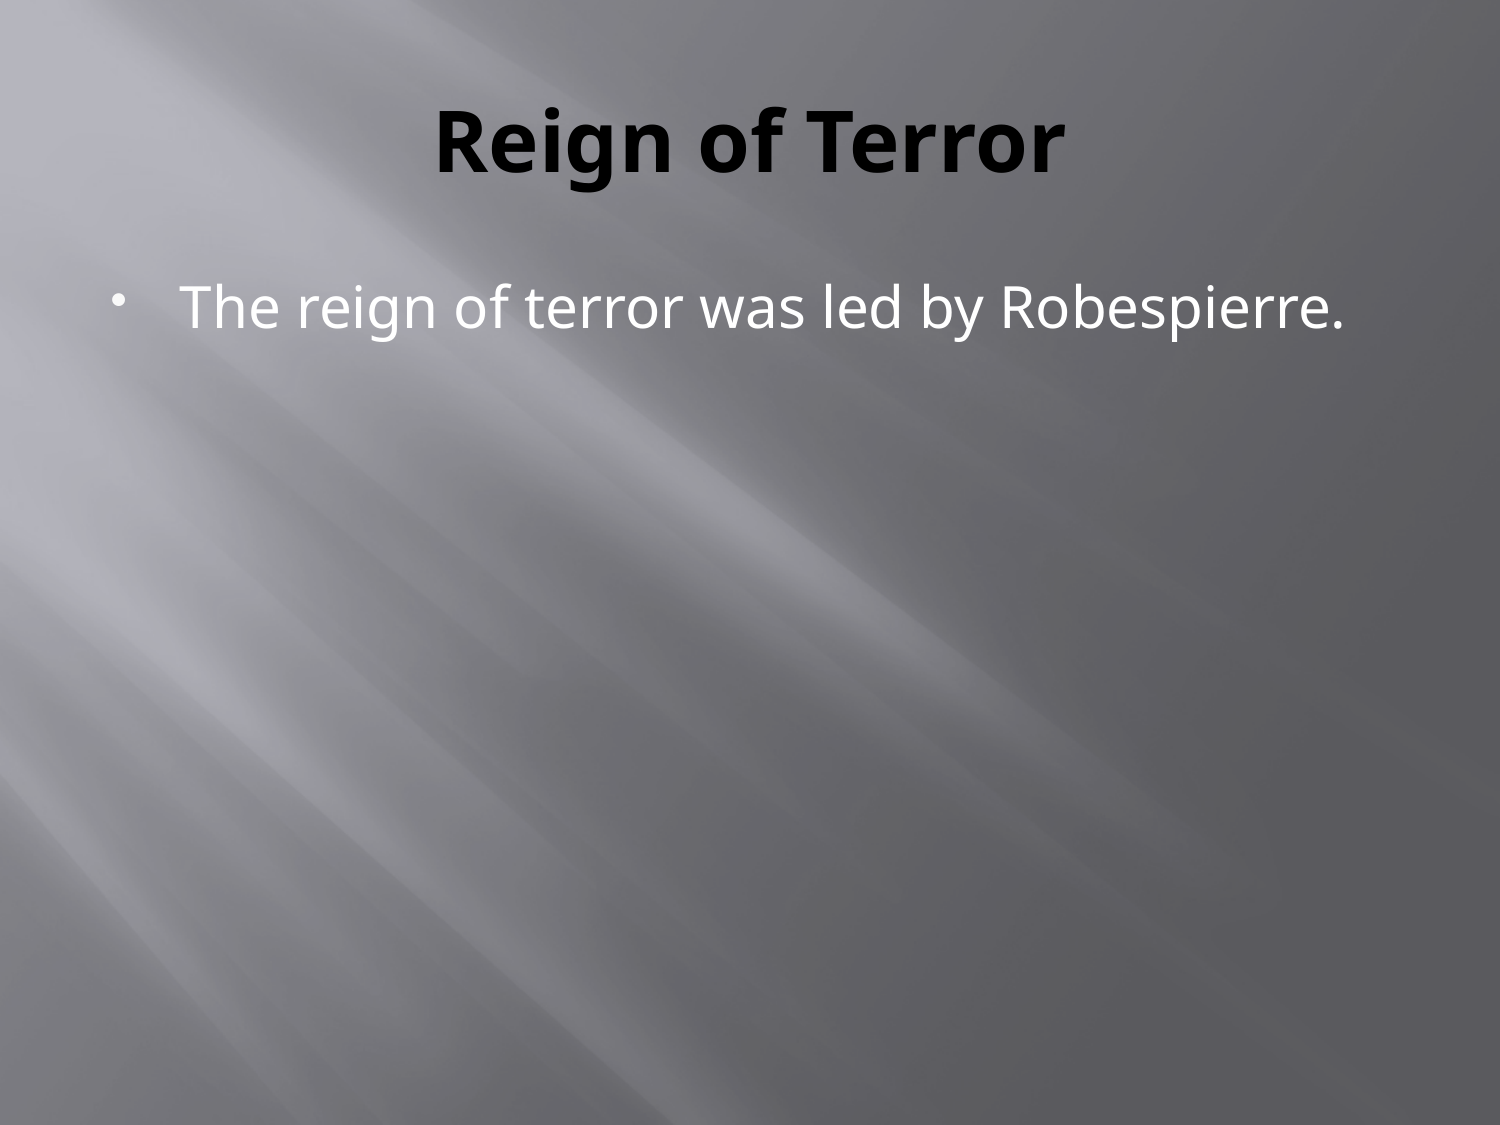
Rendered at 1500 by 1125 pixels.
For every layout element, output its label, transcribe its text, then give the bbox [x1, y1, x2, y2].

list The reign of terror was led by Robespierre. [75, 262, 1425, 1035]
title Reign of Terror [75, 45, 1425, 233]
